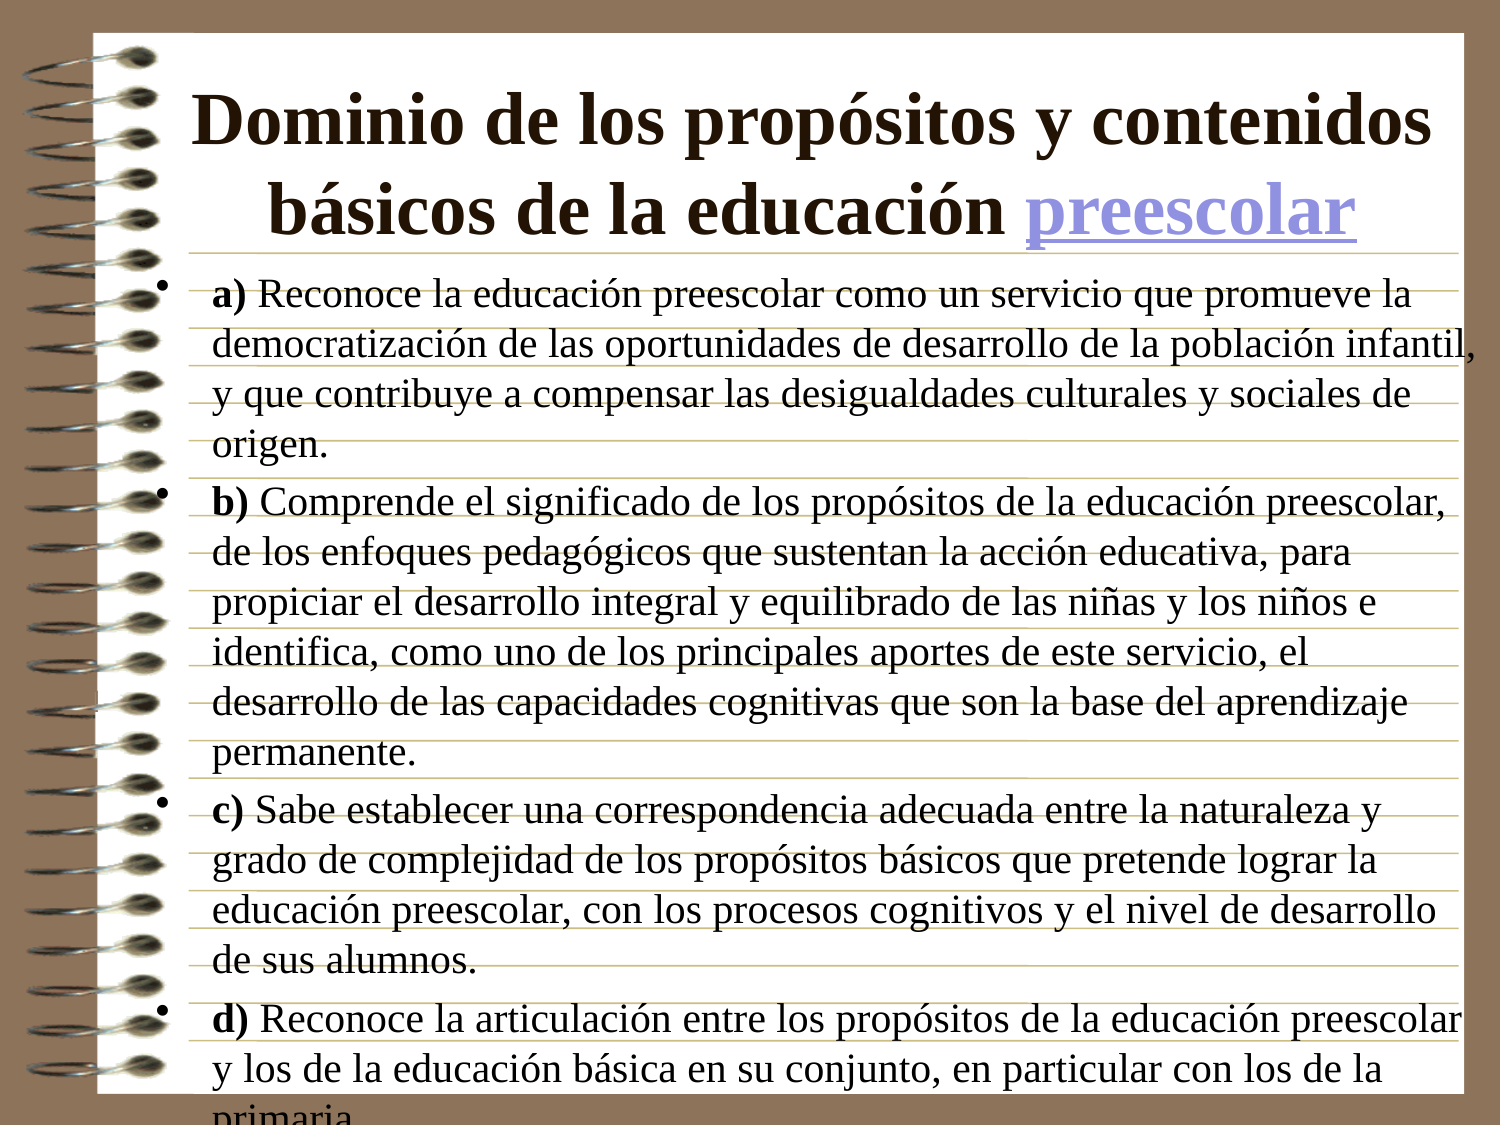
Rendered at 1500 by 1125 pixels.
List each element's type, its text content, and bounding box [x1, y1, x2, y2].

list a) Reconoce la educación preescolar como un servicio que promueve la democratización de las oportunidades de desarrollo de la población infantil, y que contribuye a compensar las desigualdades culturales y sociales de origen. b) Comprende el significado de los propósitos de la educación preescolar, de los enfoques pedagógicos que sustentan la acción educativa, para propiciar el desarrollo integral y equilibrado de las niñas y los niños e identifica, como uno de los principales aportes de este servicio, el desarrollo de las capacidades cognitivas que son la base del aprendizaje permanente. c) Sabe establecer una correspondencia adecuada entre la naturaleza y grado de complejidad de los propósitos básicos que pretende lograr la educación preescolar, con los procesos cognitivos y el nivel de desarrollo de sus alumnos. d) Reconoce la articulación entre los propósitos de la educación preescolar y los de la educación básica en su conjunto, en particular con los de la primaria. [140, 257, 1500, 1125]
picture [0, 8, 194, 1115]
title Dominio de los propósitos y contenidos básicos de la educación preescolar [174, 65, 1451, 254]
